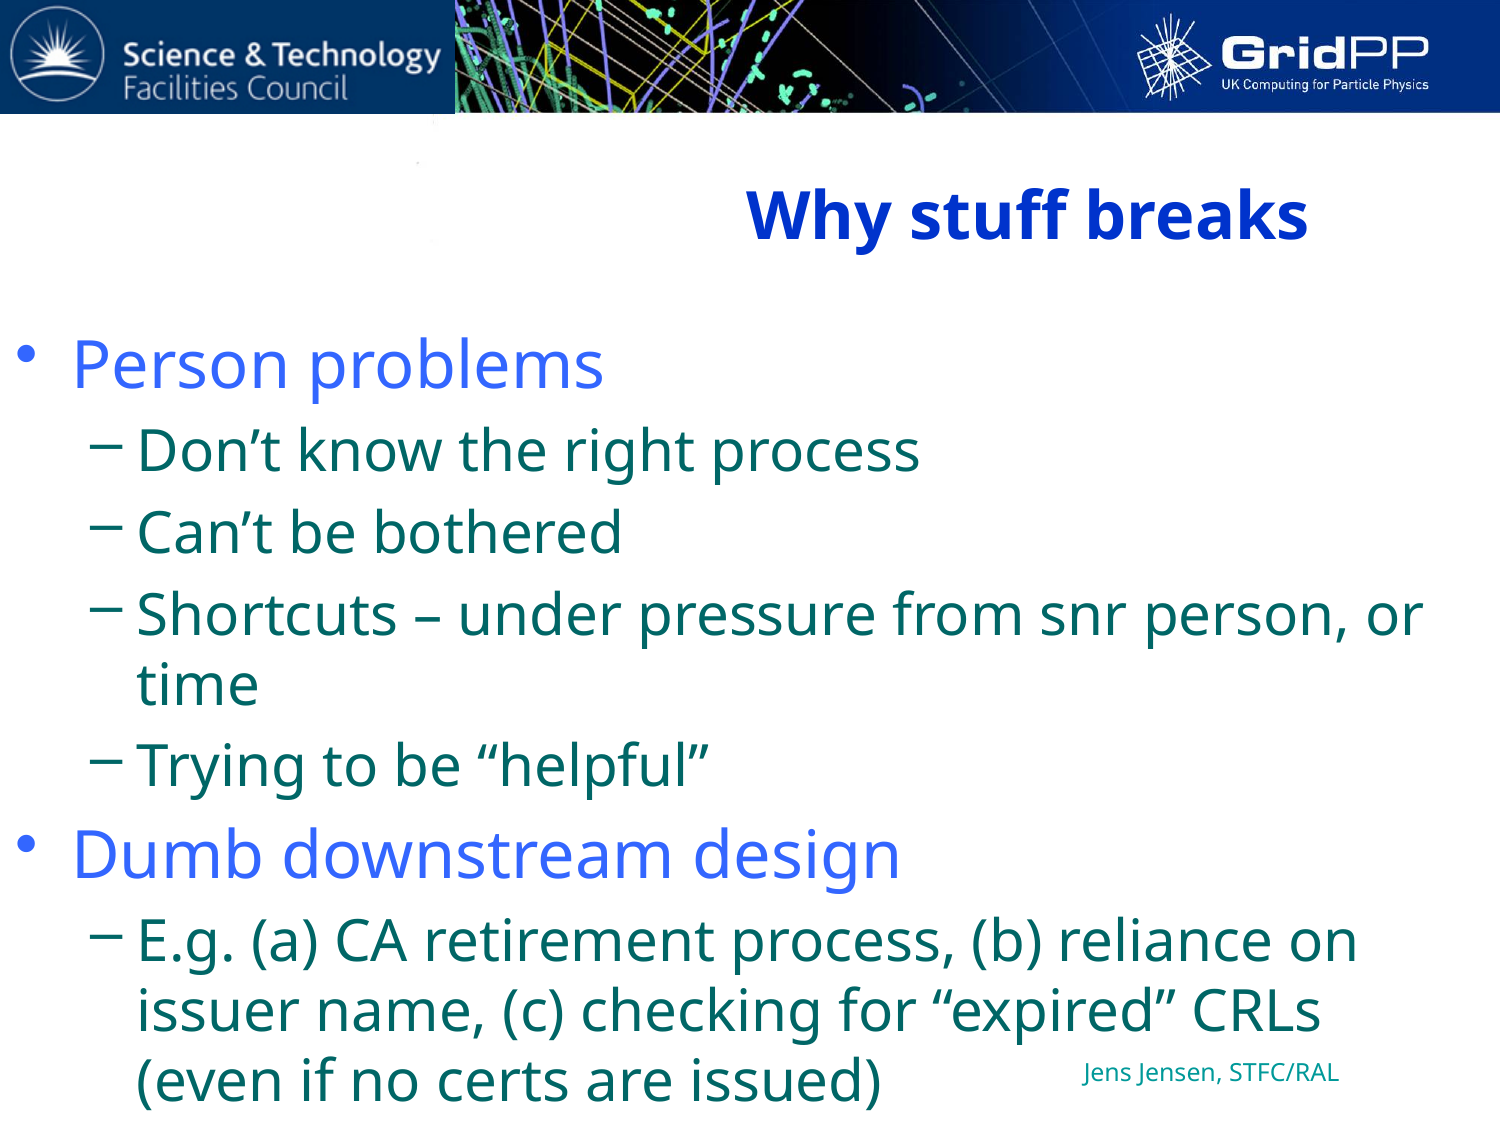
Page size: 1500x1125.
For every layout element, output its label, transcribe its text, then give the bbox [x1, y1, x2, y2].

picture [0, 1035, 1500, 1125]
title Why stuff breaks [584, 125, 1473, 301]
list Person problems Don’t know the right process Can’t be bothered Shortcuts – under pressure from snr person, or time Trying to be “helpful” Dumb downstream design E.g. (a) CA retirement process, (b) reliance on issuer name, (c) checking for “expired” CRLs (even if no certs are issued) [0, 314, 1500, 1035]
picture [0, 0, 1500, 314]
